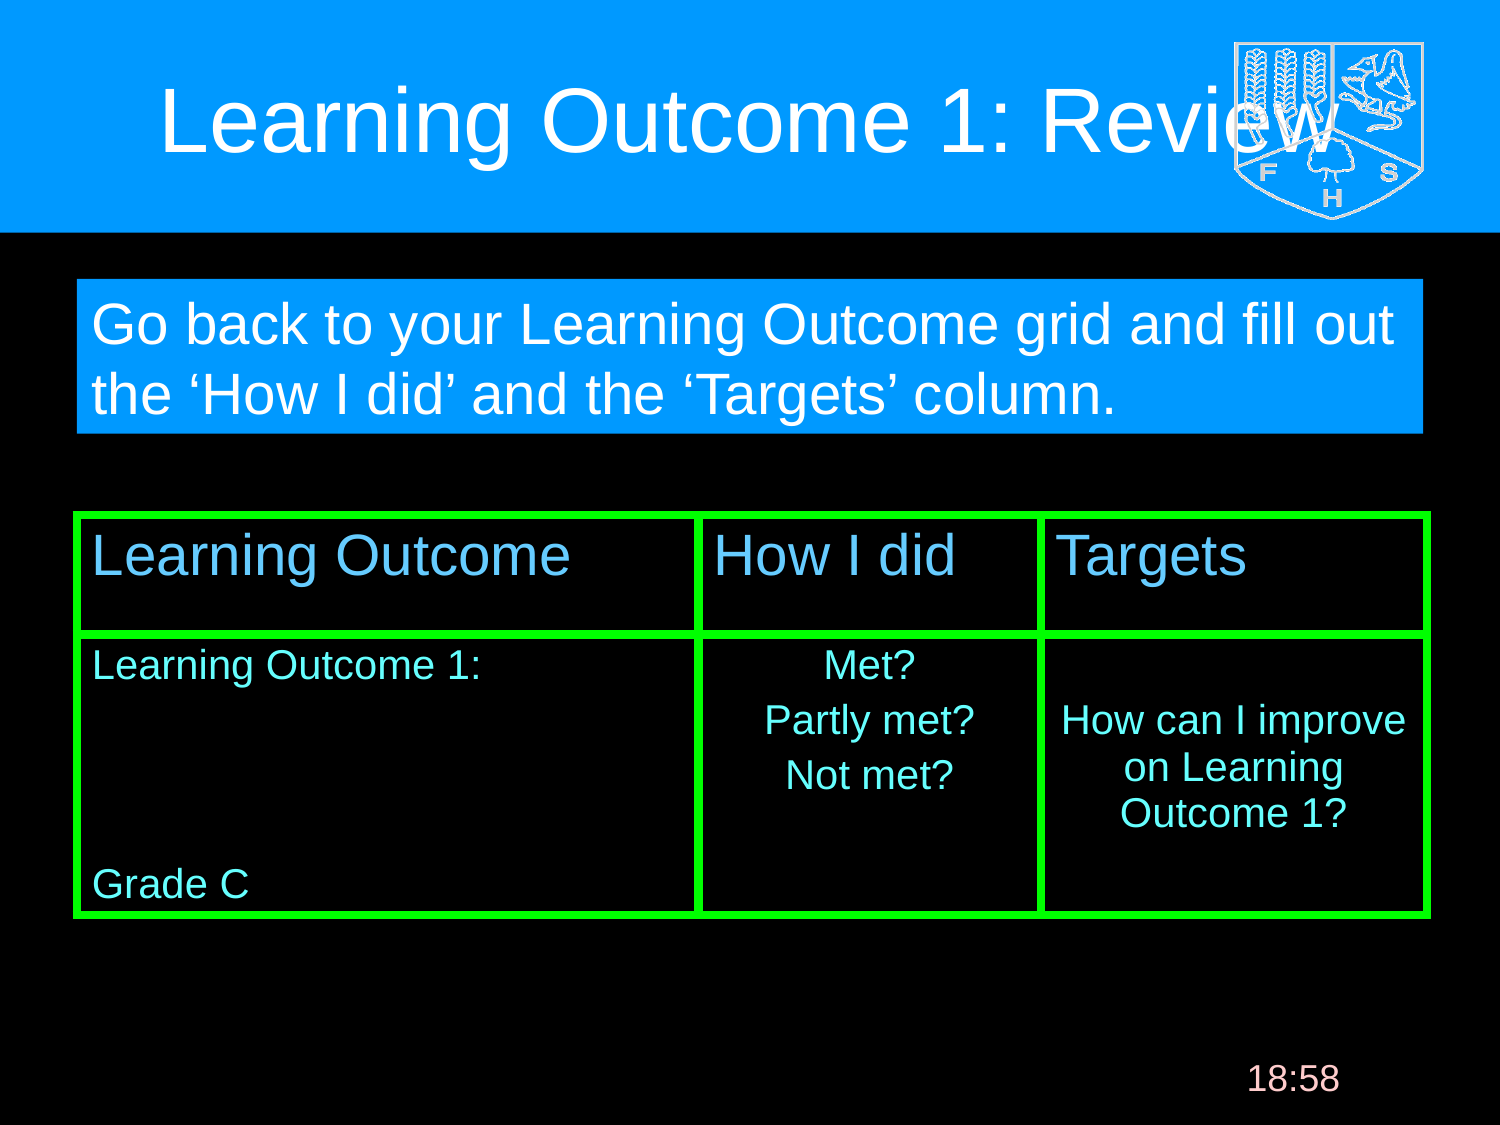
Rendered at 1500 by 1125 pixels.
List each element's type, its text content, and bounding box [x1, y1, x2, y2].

table_cell How can I improve on Learning Outcome 1? [1045, 639, 1423, 911]
table_header Targets [1045, 519, 1423, 630]
title Learning Outcome 1: Review [0, 0, 1500, 233]
table_header Learning Outcome [81, 519, 694, 630]
picture [1234, 42, 1424, 221]
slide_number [1175, 1046, 1412, 1125]
table_cell Met? Partly met? Not met? [703, 639, 1037, 911]
table_cell Learning Outcome 1: Grade C [81, 639, 694, 911]
text_box Go back to your Learning Outcome grid and fill out the ‘How I did’ and the ‘Targets’ column. [76, 278, 1424, 434]
table_header How I did [703, 519, 1037, 630]
